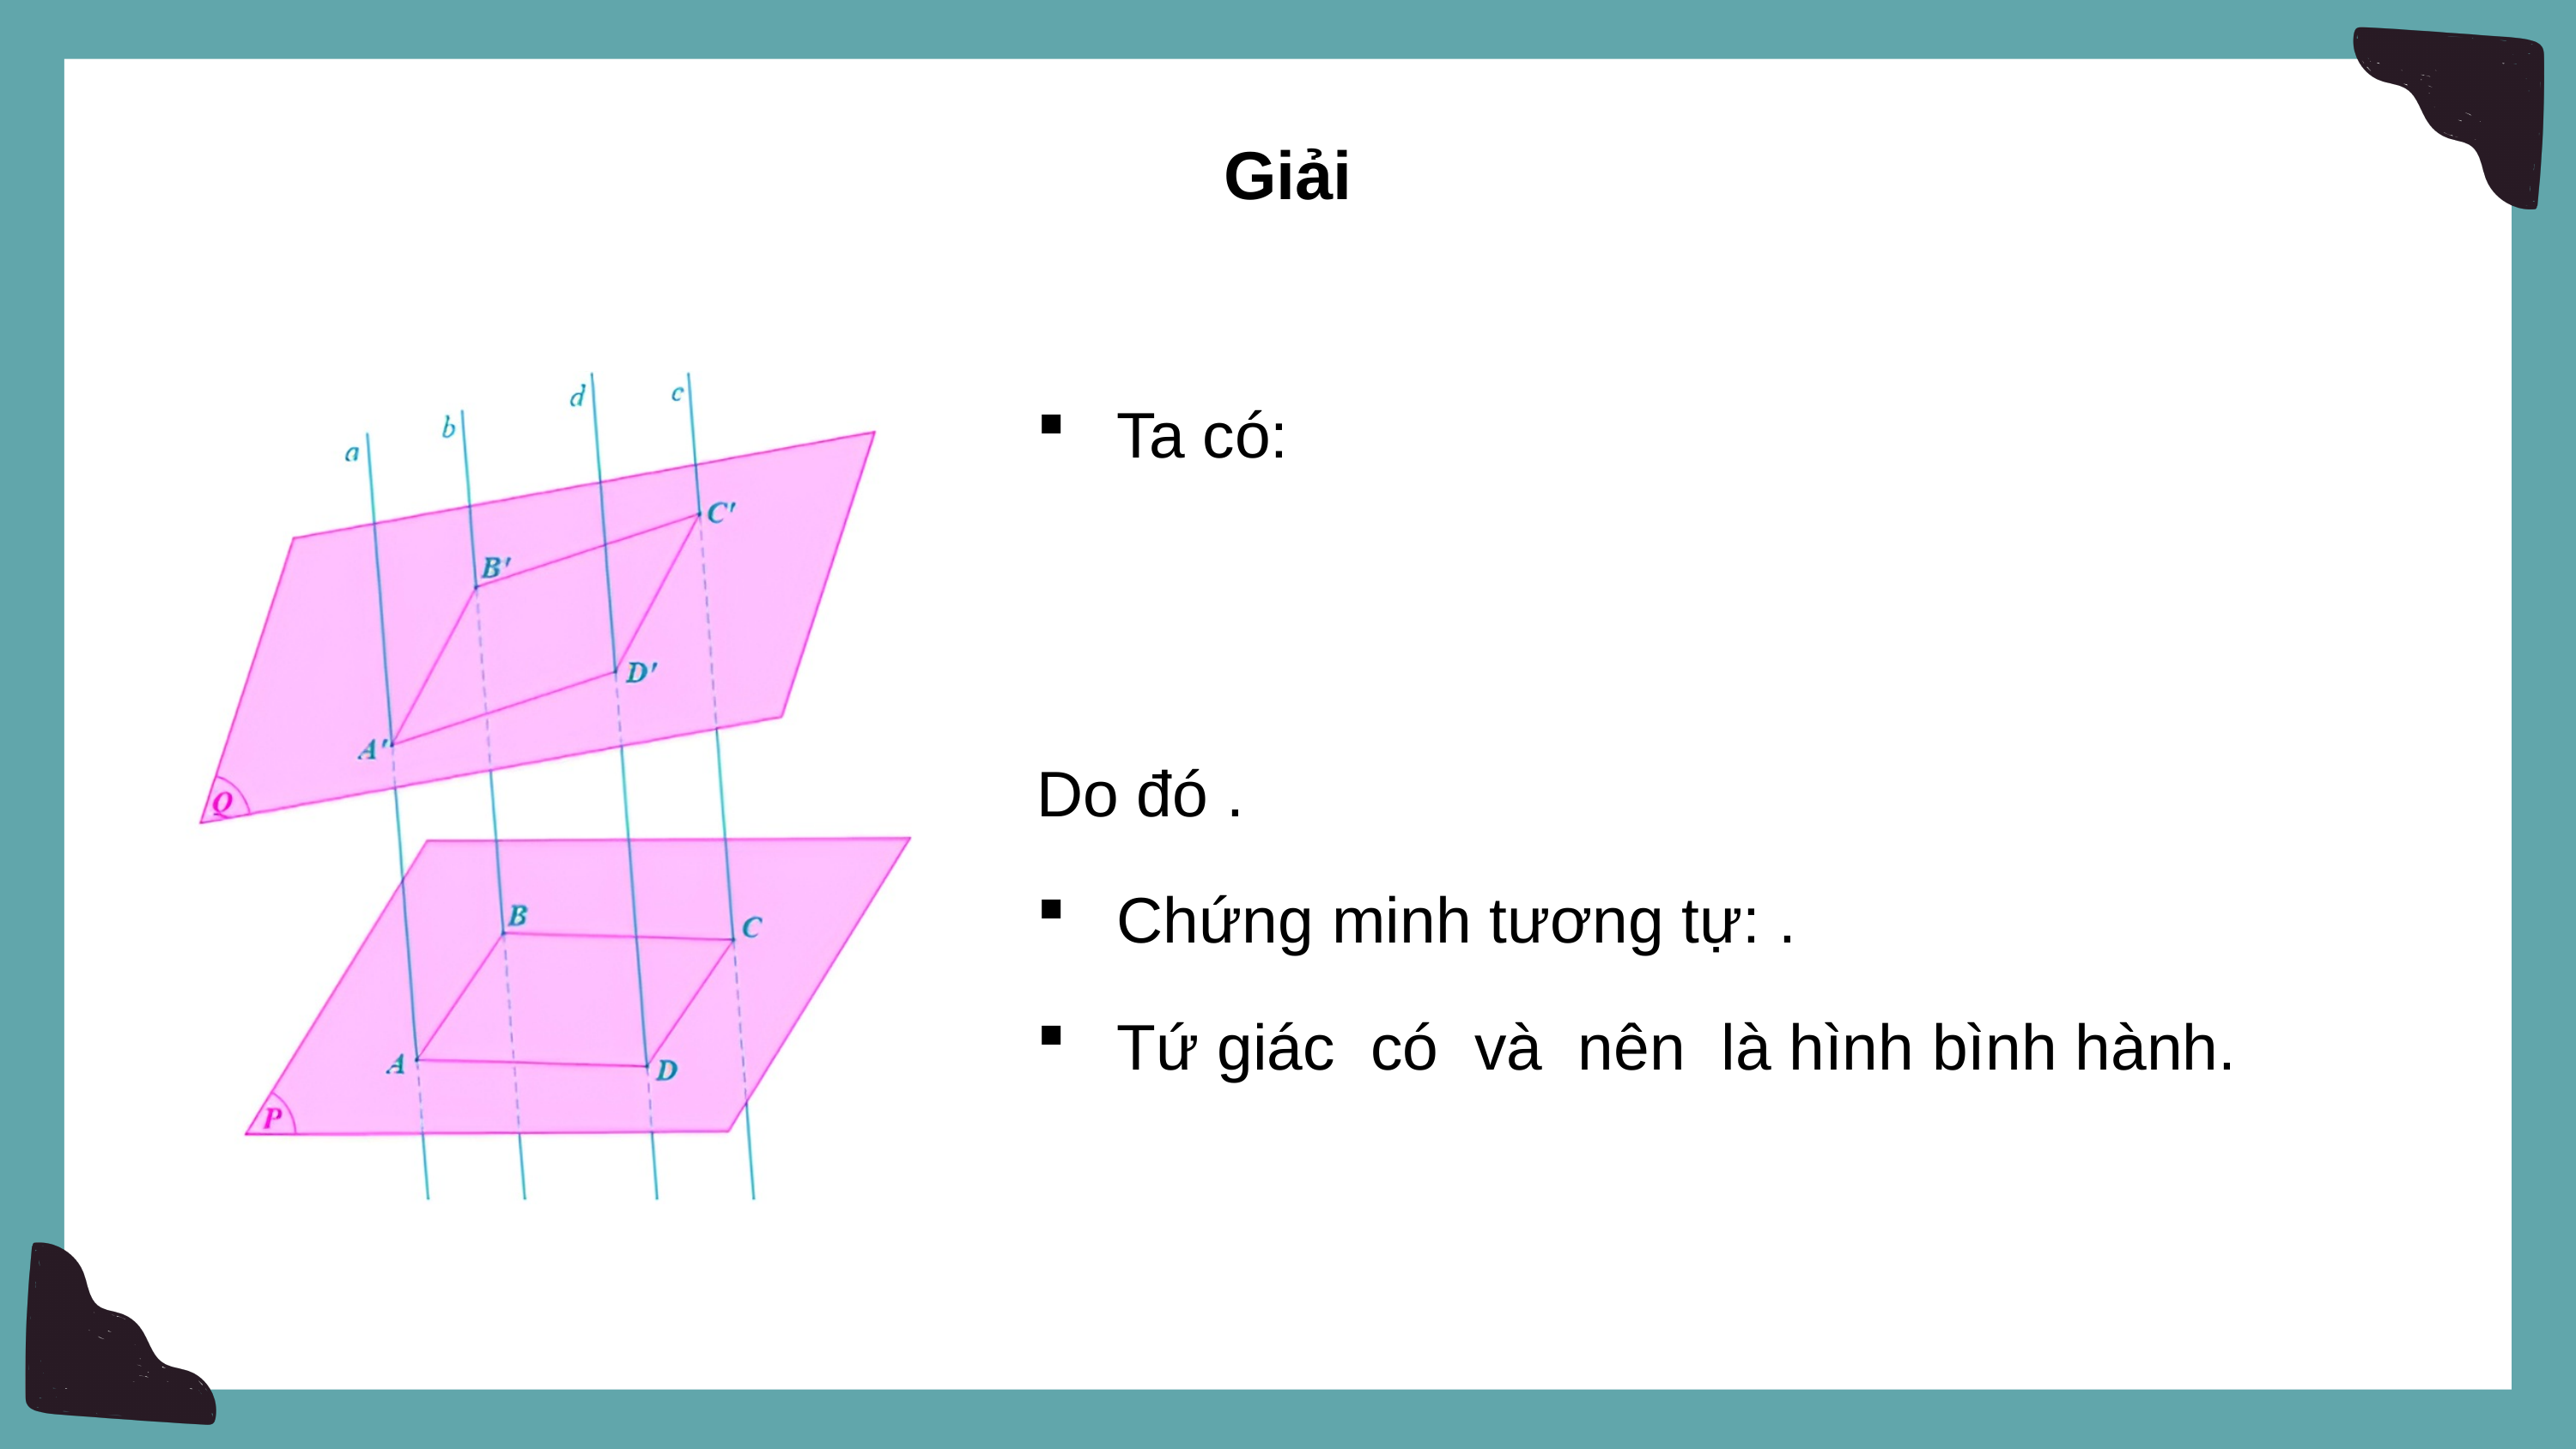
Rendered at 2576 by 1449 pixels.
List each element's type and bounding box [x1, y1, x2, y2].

picture [26, 1236, 219, 1431]
picture [2351, 21, 2544, 215]
text_box [64, 58, 2512, 1390]
picture [138, 371, 944, 1204]
text_box [1176, 112, 1400, 253]
